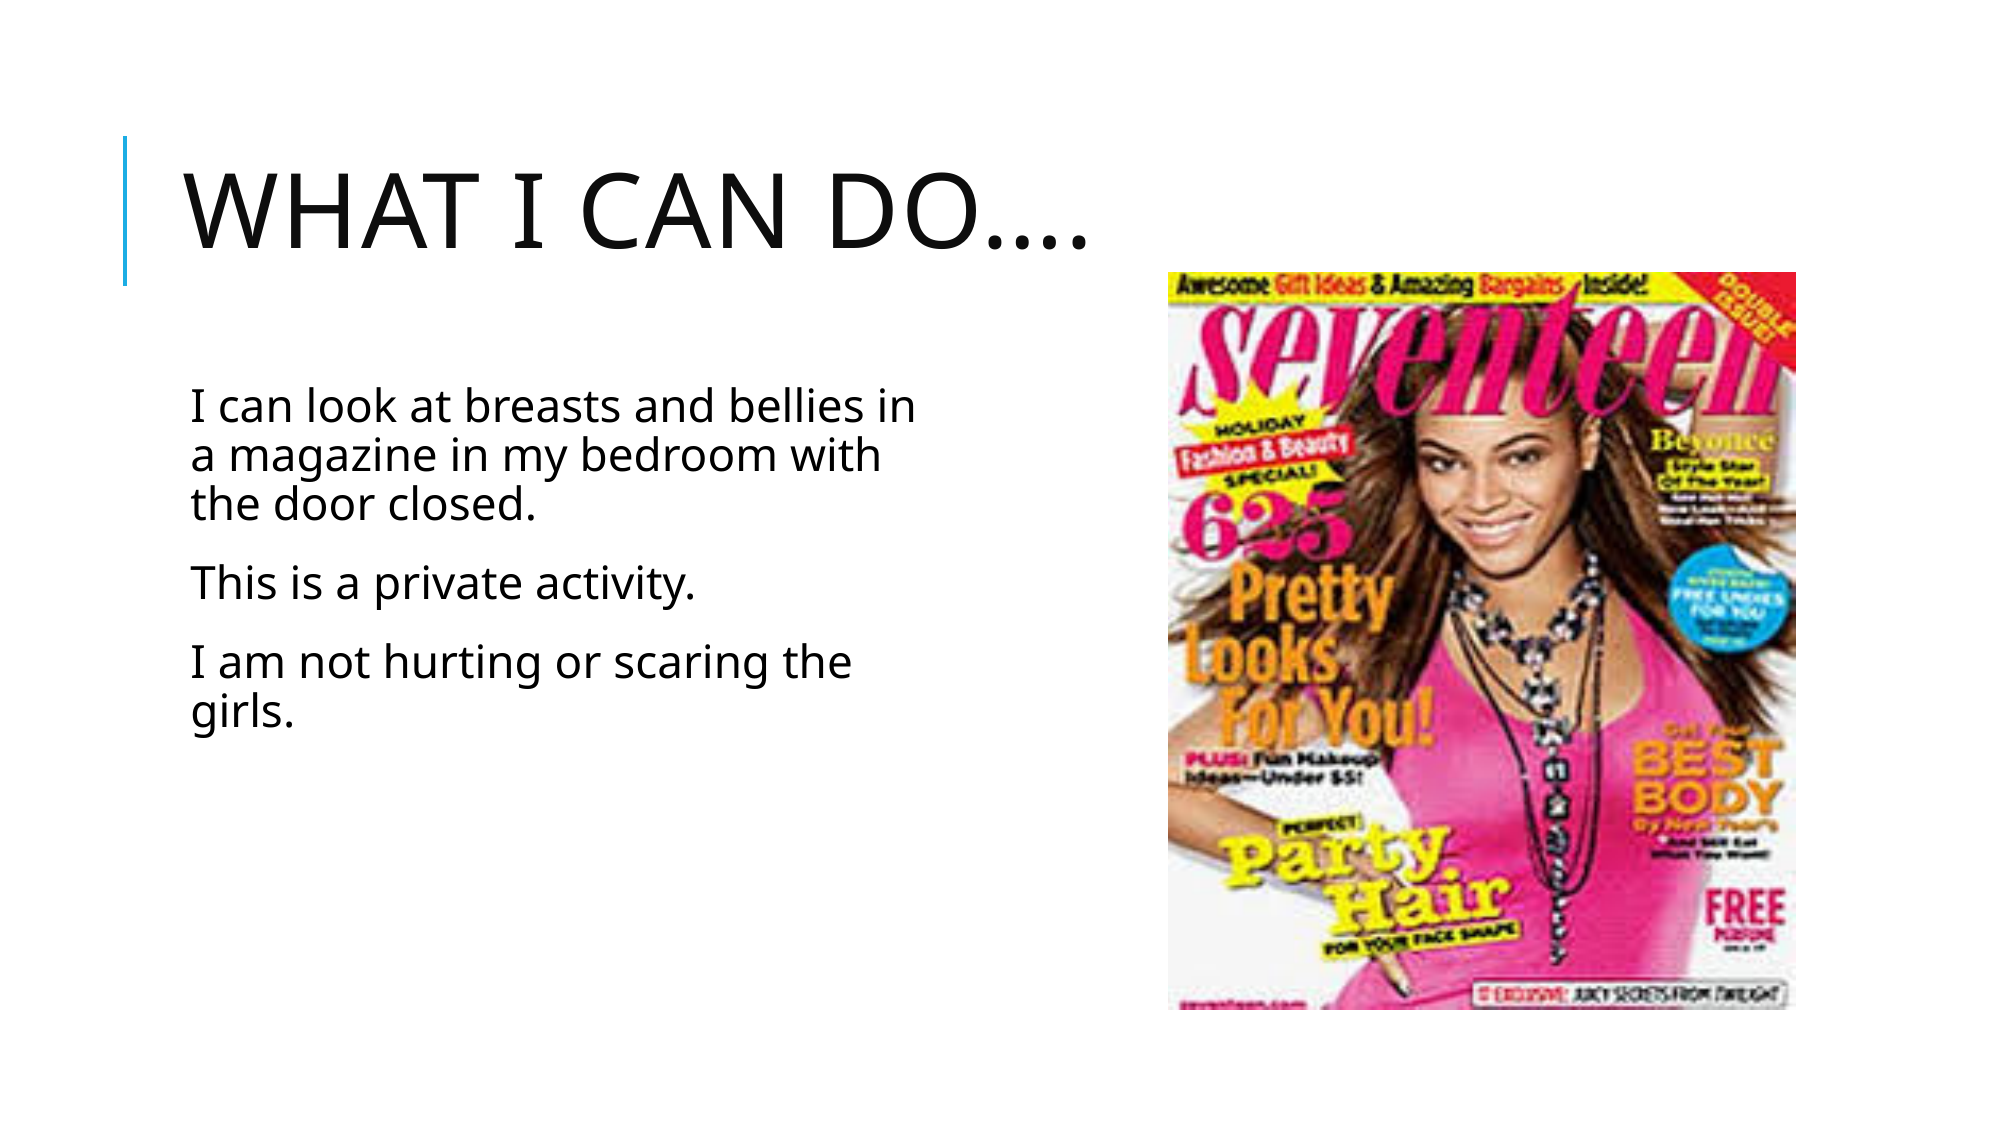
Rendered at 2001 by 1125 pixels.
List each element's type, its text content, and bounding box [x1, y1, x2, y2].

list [1168, 272, 1796, 1011]
list I can look at breasts and bellies in a magazine in my bedroom with the door closed. This is a private activity. I am not hurting or scaring the girls. [168, 375, 948, 1035]
title What I can do…. [168, 96, 1763, 342]
